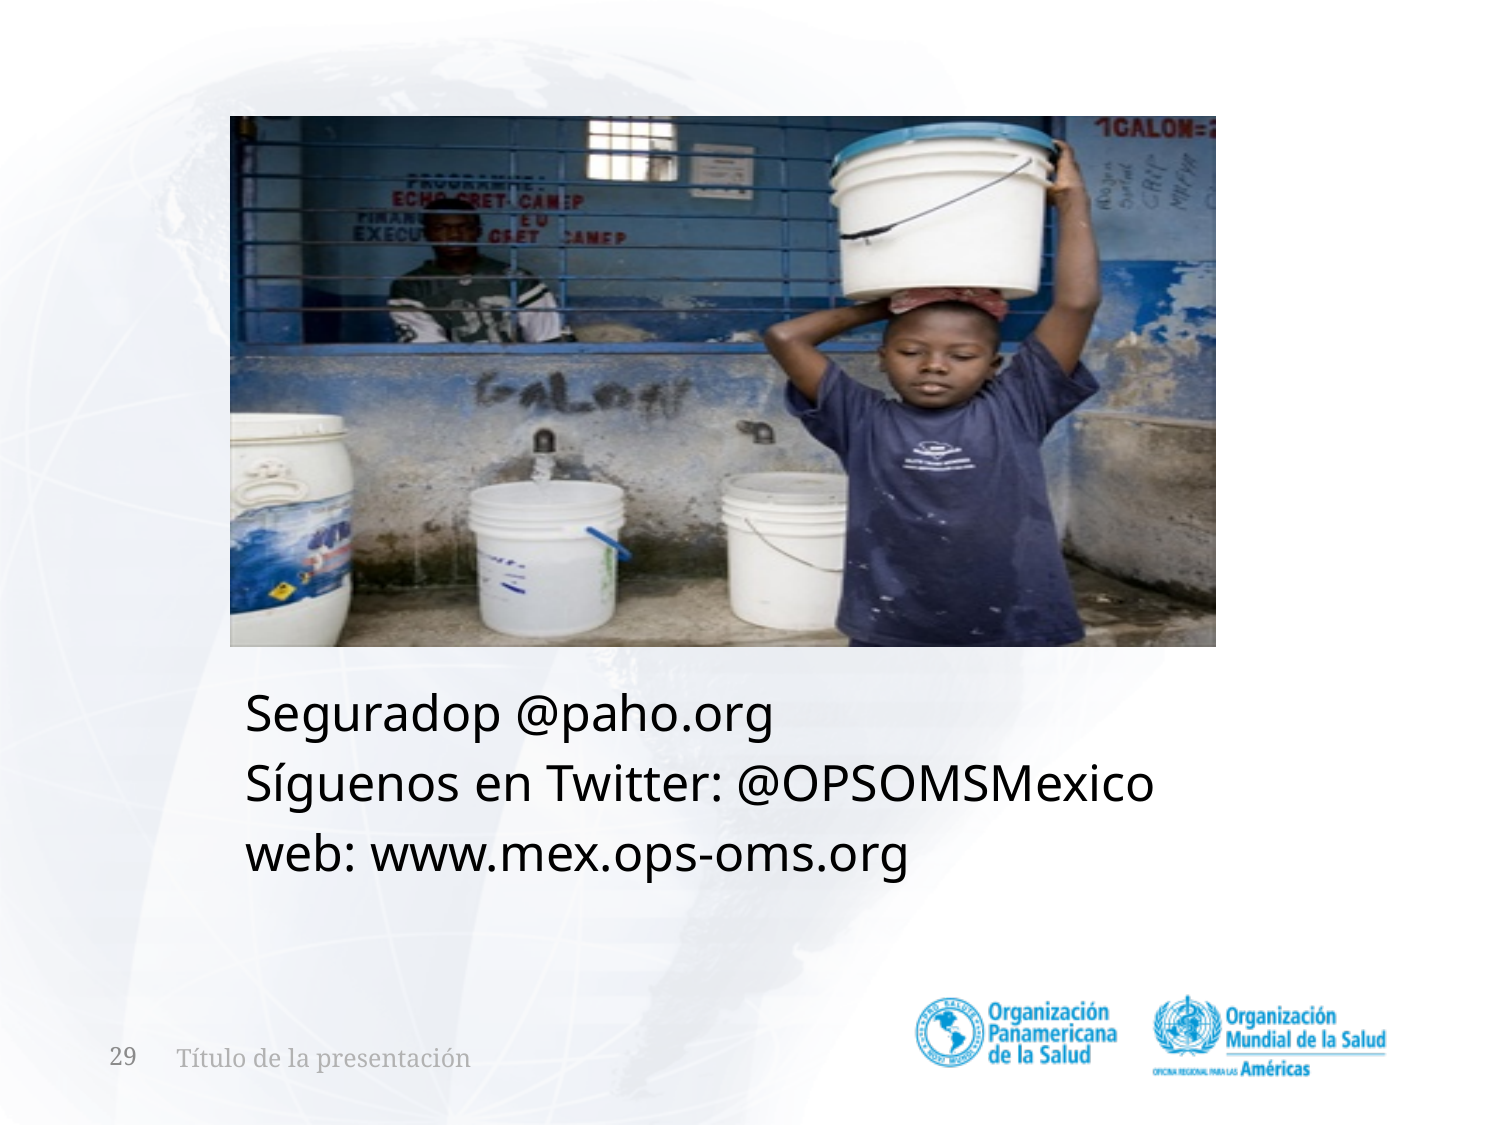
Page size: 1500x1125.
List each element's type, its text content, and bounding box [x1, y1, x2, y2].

picture [0, 0, 1500, 1125]
list Seguradop @paho.org Síguenos en Twitter: @OPSOMSMexico web: www.mex.ops-oms.org [230, 674, 1500, 977]
footer Título de la presentación [161, 1027, 637, 1088]
